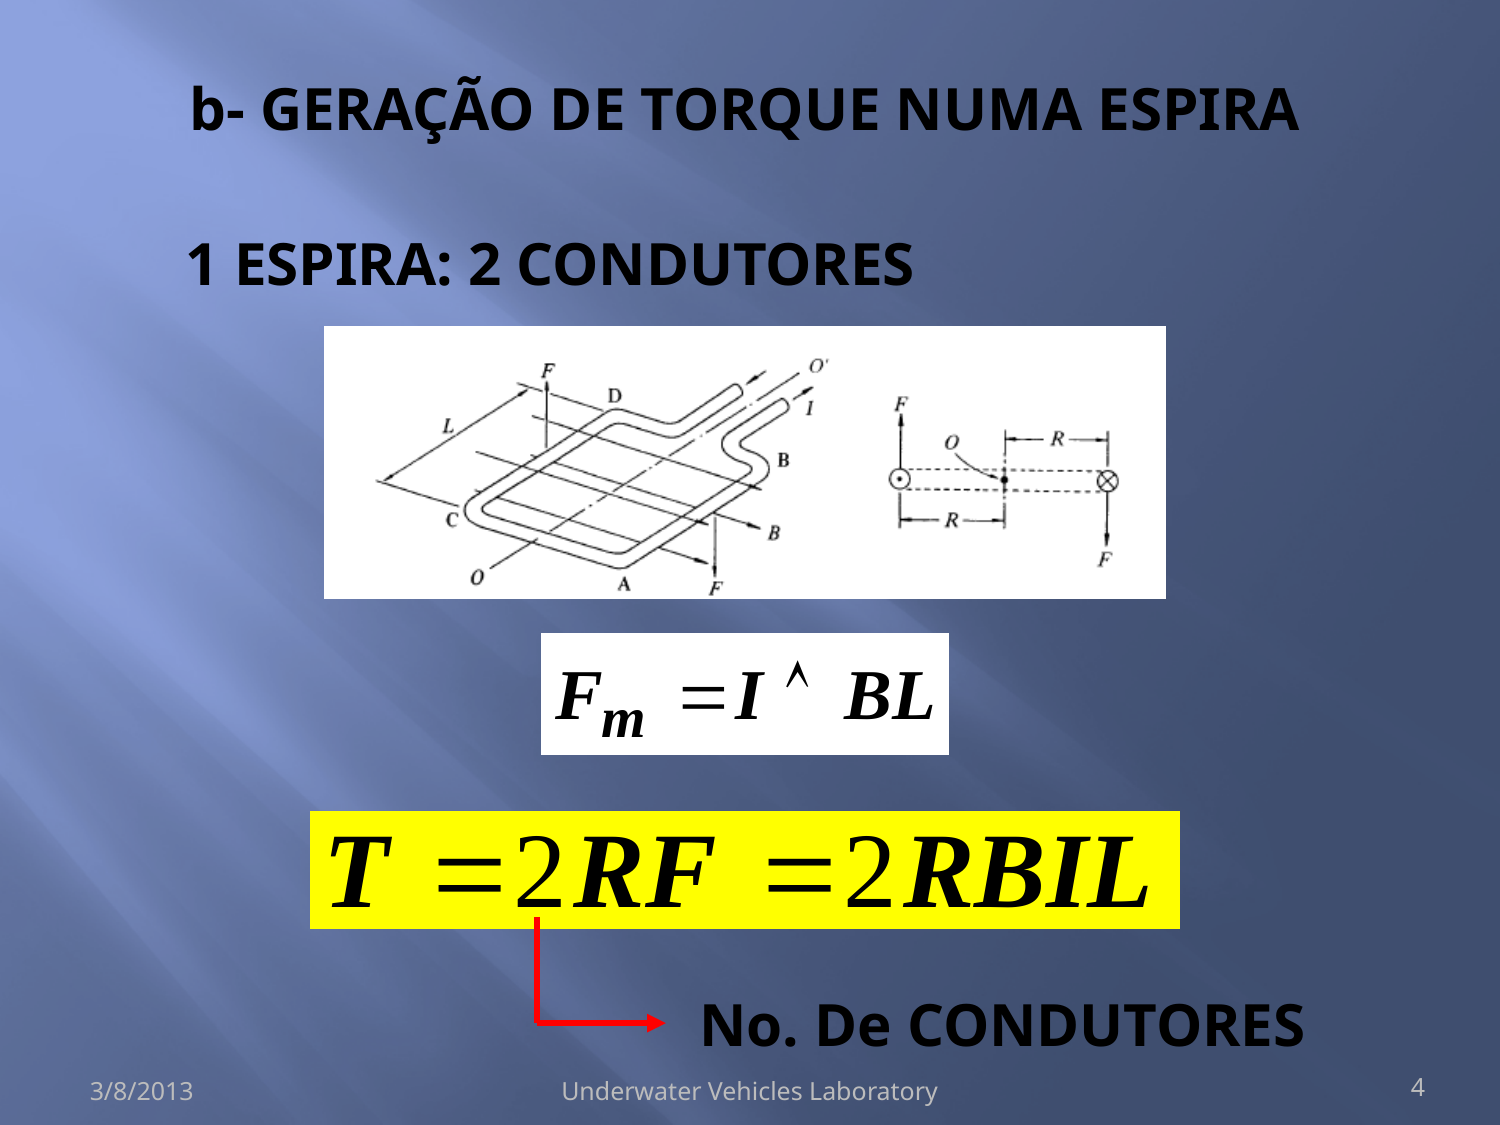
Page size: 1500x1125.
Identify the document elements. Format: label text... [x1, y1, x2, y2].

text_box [541, 633, 949, 755]
text_box b- GERAÇÃO DE TORQUE NUMA ESPIRA [174, 64, 1316, 150]
picture [324, 325, 1166, 599]
footer Underwater Vehicles Laboratory [512, 1052, 988, 1113]
text_box No. De CONDUTORES [684, 980, 1321, 1065]
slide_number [75, 1052, 425, 1113]
text_box 1 ESPIRA: 2 CONDUTORES [170, 219, 946, 305]
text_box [309, 810, 1181, 929]
slide_number 4 [1299, 1052, 1425, 1113]
